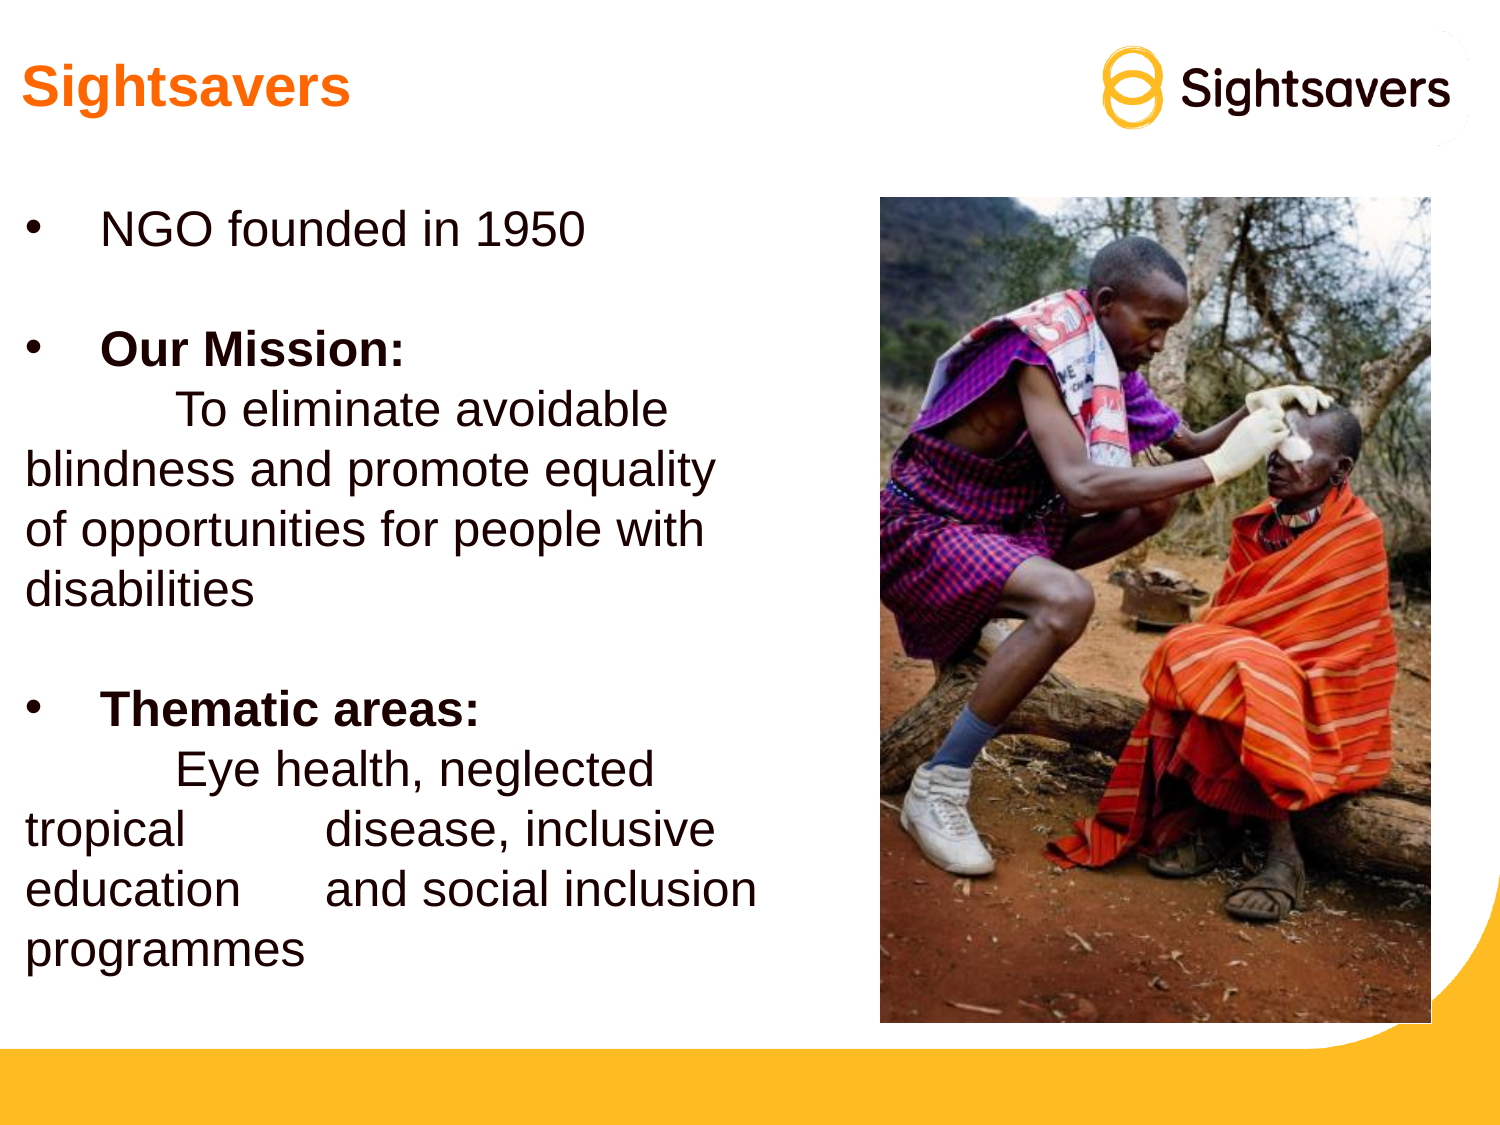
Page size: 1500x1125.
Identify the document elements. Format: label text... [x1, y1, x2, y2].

picture [0, 0, 1500, 1125]
list NGO founded in 1950 Our Mission: To eliminate avoidable blindness and promote equality of opportunities for people with disabilities Thematic areas: Eye health, neglected tropical disease, inclusive education and social inclusion programmes [25, 196, 798, 1030]
title Sightsavers [21, 47, 1058, 126]
